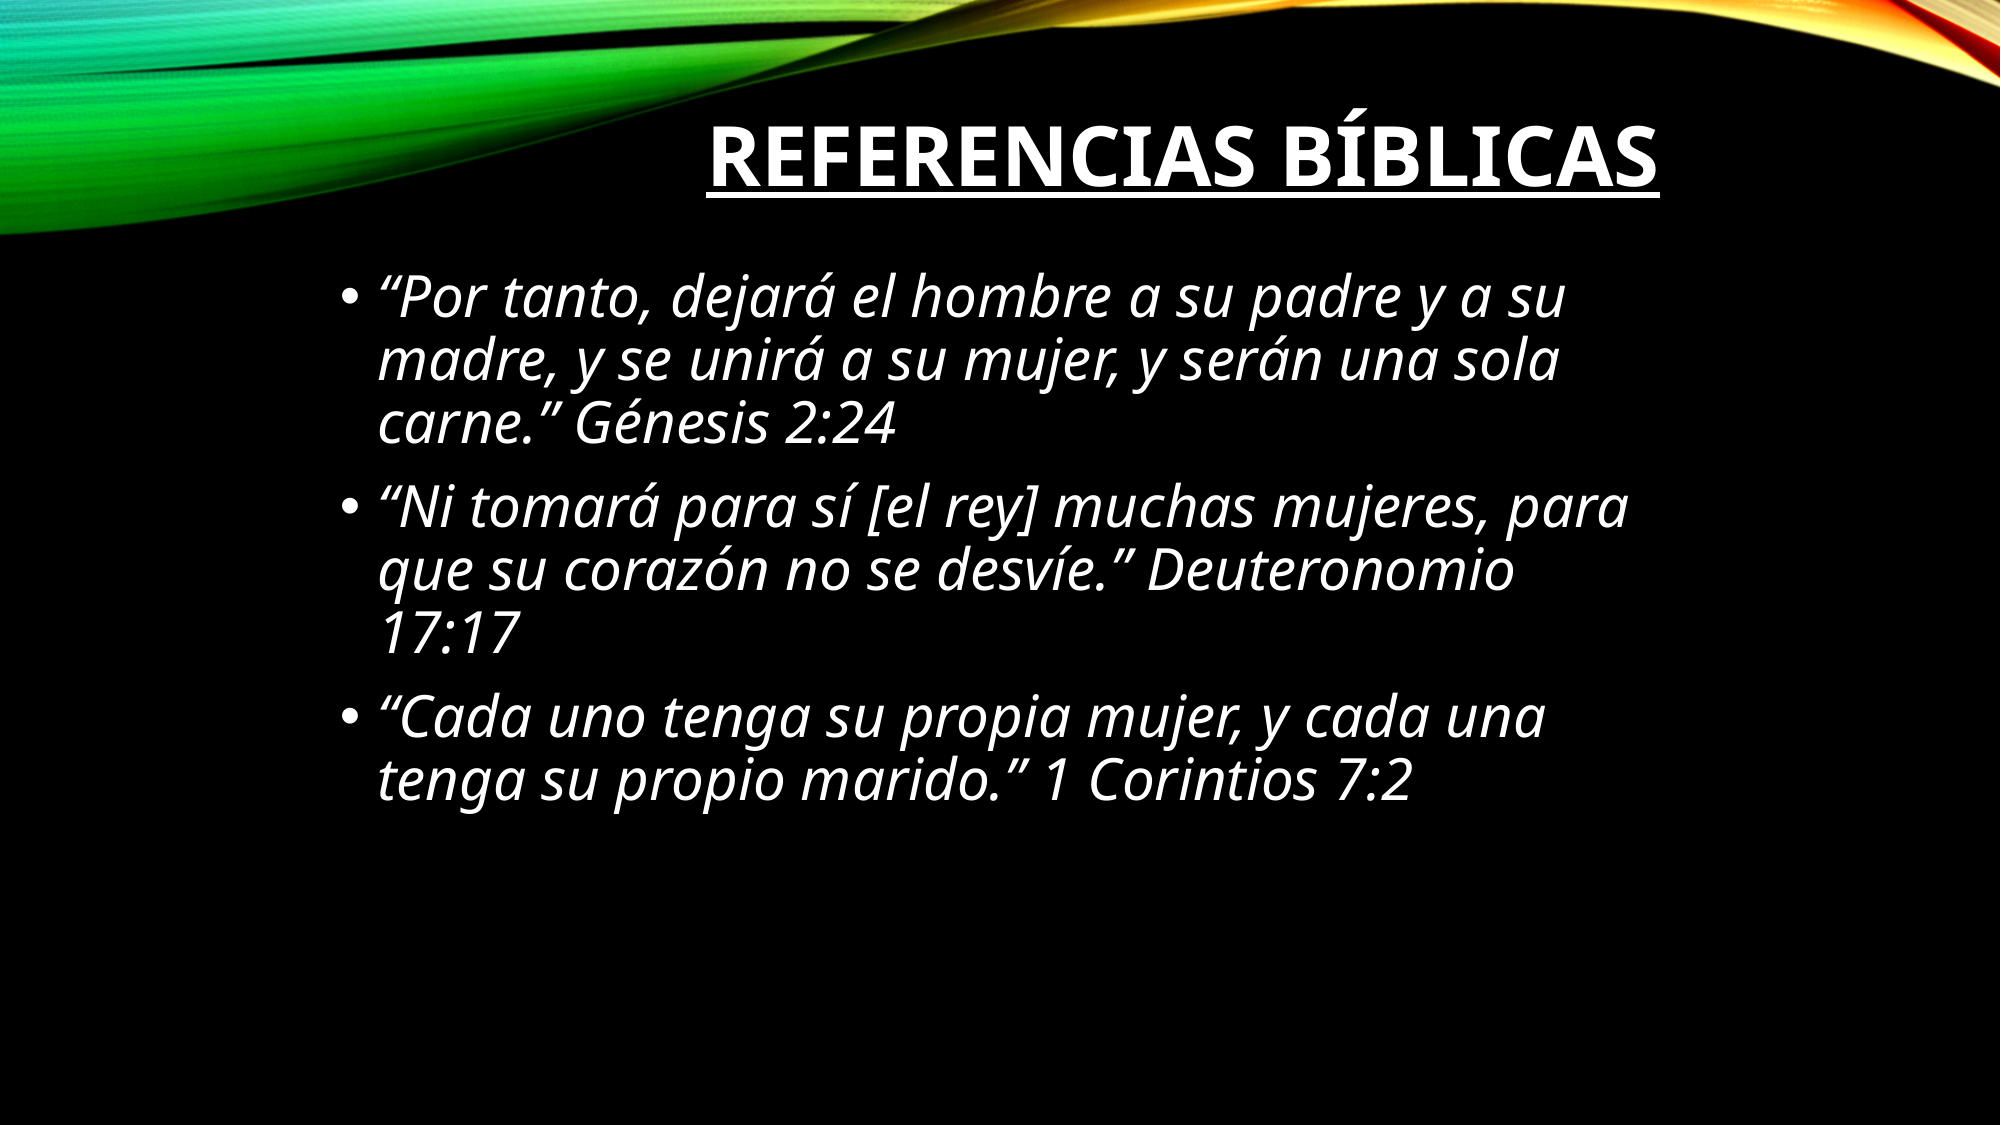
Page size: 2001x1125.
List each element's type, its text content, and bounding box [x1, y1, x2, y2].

picture [0, 0, 2000, 237]
title Referencias Bíblicas [324, 85, 1675, 233]
list “Por tanto, dejará el hombre a su padre y a su madre, y se unirá a su mujer, y serán una sola carne.” Génesis 2:24 “Ni tomará para sí [el rey] muchas mujeres, para que su corazón no se desvíe.” Deuteronomio 17:17 “Cada uno tenga su propia mujer, y cada una tenga su propio marido.” 1 Corintios 7:2 [324, 260, 1675, 971]
